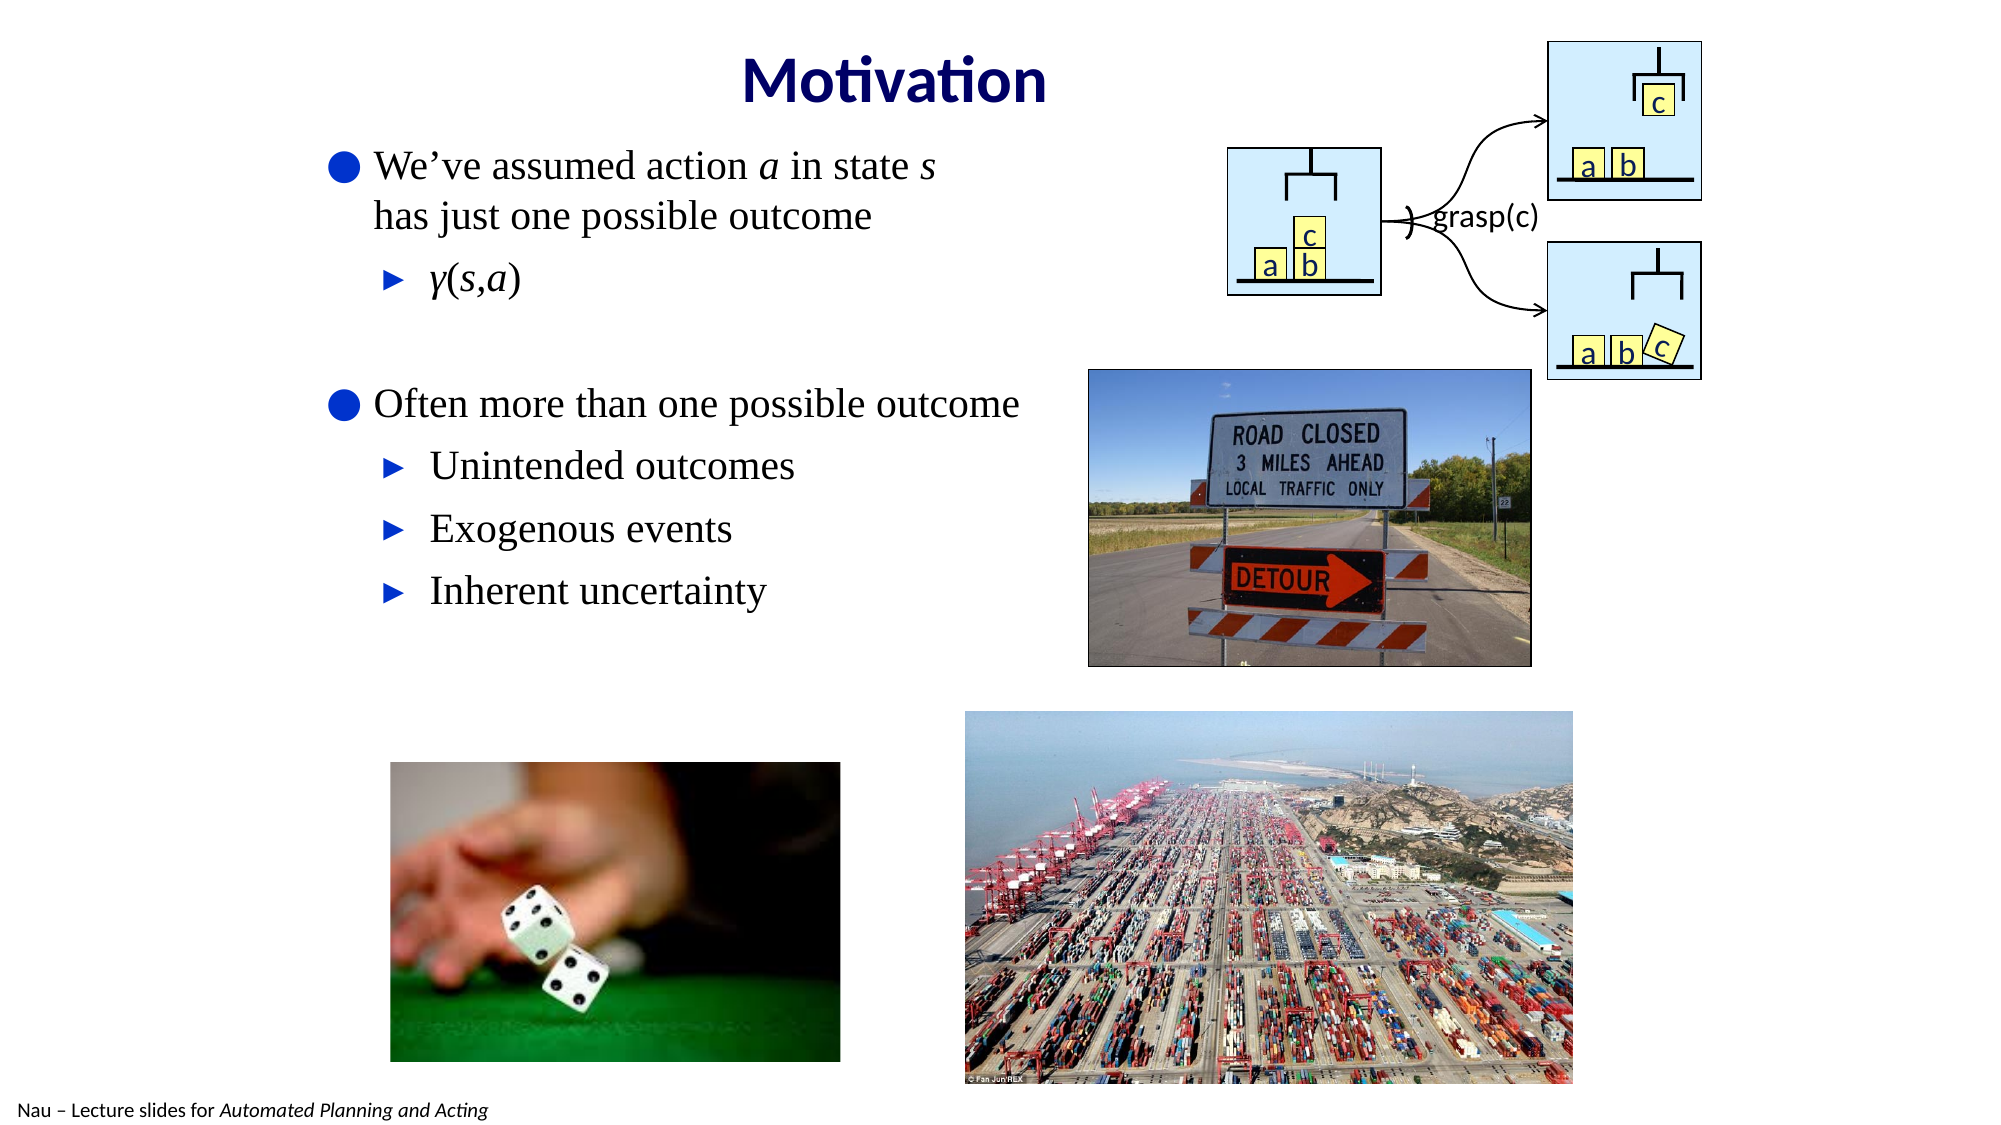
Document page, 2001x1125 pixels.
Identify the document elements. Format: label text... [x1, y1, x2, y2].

picture [965, 710, 1573, 1084]
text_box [1227, 41, 1702, 380]
title Motivation [274, 16, 1516, 124]
picture [1088, 369, 1531, 666]
picture [390, 761, 841, 1063]
list We’ve assumed action a in state s has just one possible outcome γ(s,a) Often more than one possible outcome Unintended outcomes Exogenous events Inherent uncertainty [310, 129, 1106, 1074]
